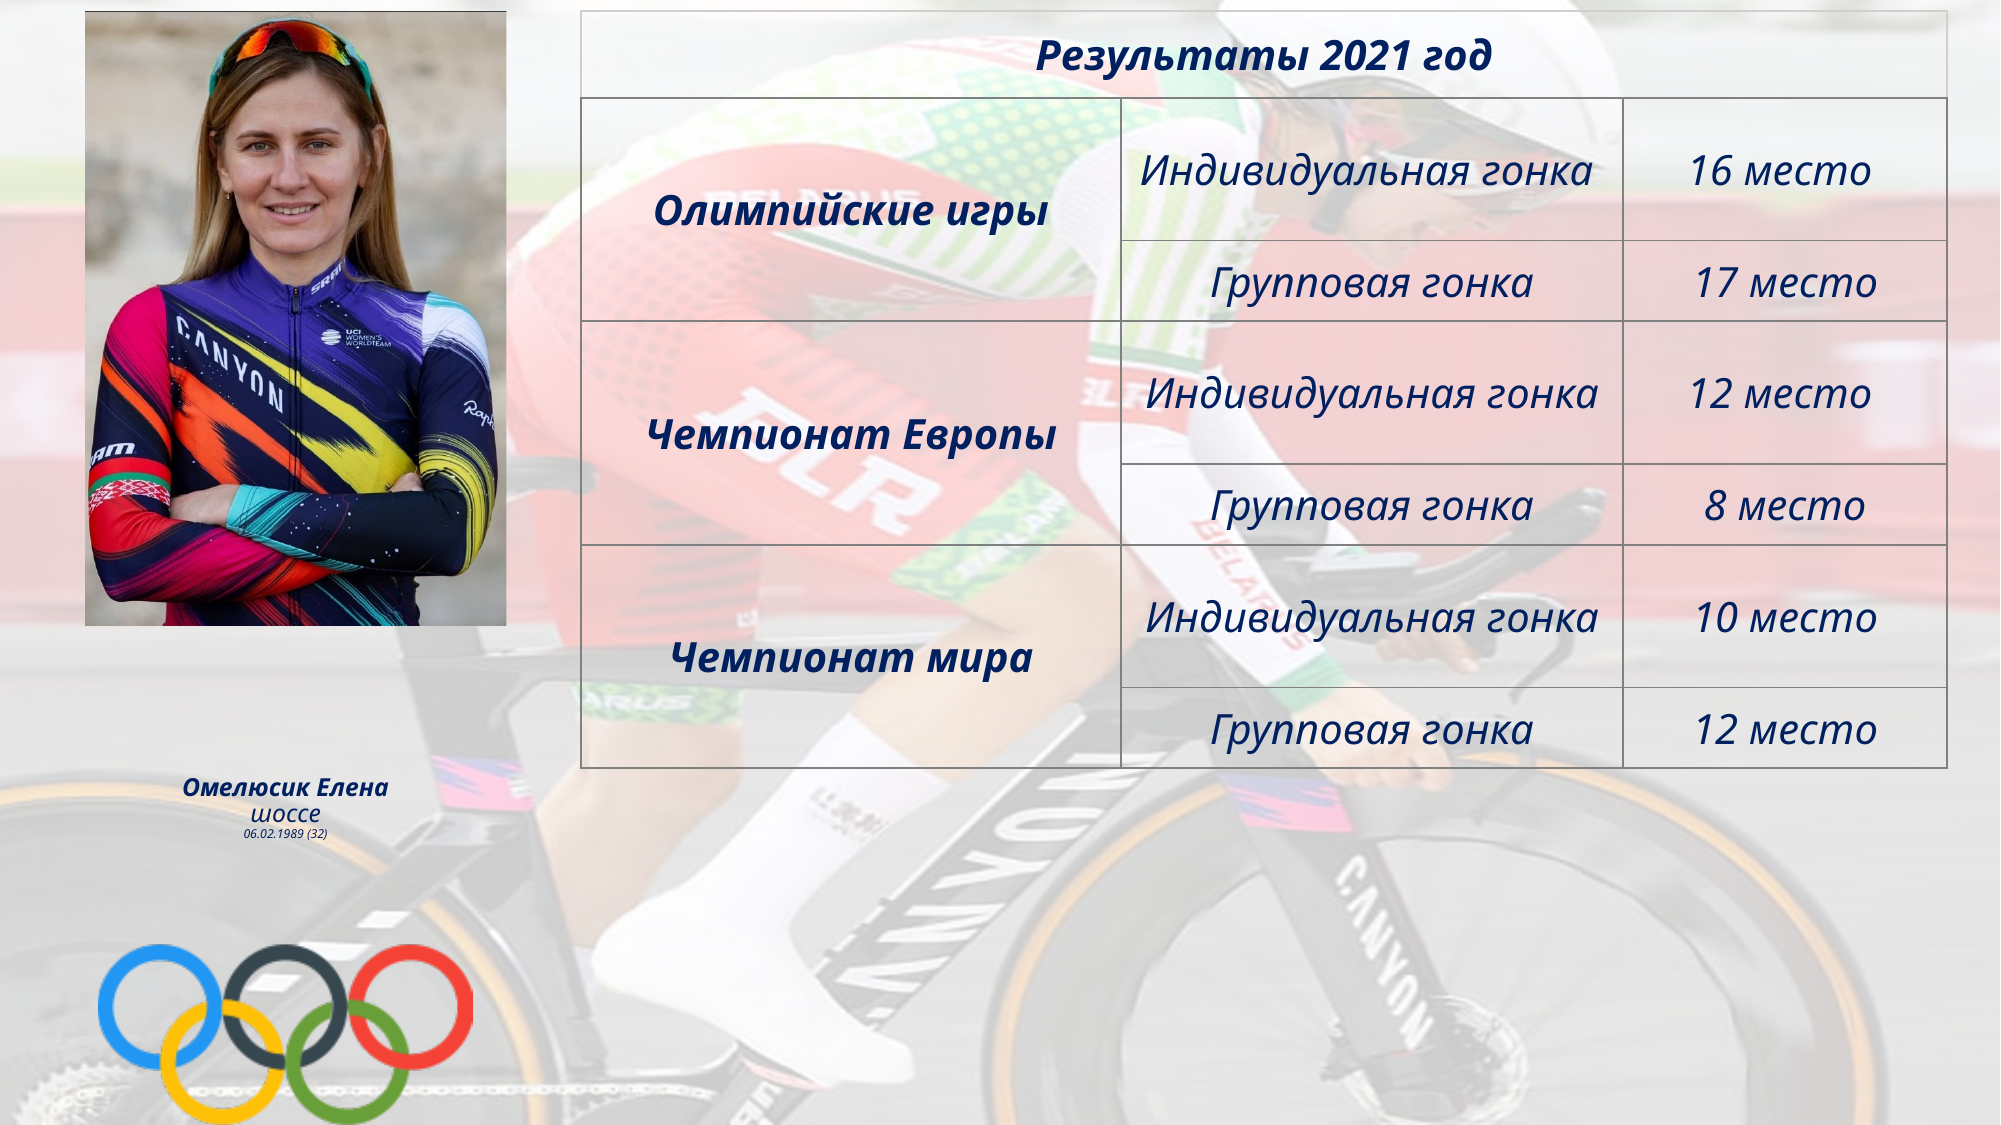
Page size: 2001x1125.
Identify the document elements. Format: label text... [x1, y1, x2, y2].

table_cell 12 место [1624, 688, 1946, 767]
table_cell 10 место [1624, 546, 1946, 687]
table_cell Индивидуальная гонка [1122, 99, 1622, 240]
table_header Результаты 2021 год [582, 12, 1946, 97]
table_cell Чемпионат мира [582, 546, 1120, 767]
table_cell Чемпионат Европы [582, 322, 1120, 544]
table_cell Групповая гонка [1122, 688, 1622, 767]
table_cell 8 место [1624, 465, 1946, 544]
table_cell Групповая гонка [1122, 241, 1622, 320]
table_cell 12 место [1624, 322, 1946, 463]
table_cell 17 место [1624, 241, 1946, 320]
table_cell Олимпийские игры [582, 99, 1120, 320]
table_cell Индивидуальная гонка [1122, 322, 1622, 463]
picture [98, 851, 473, 1125]
title Омелюсик Елена шоссе 06.02.1989 (32) [10, 766, 561, 880]
table_cell Групповая гонка [1122, 465, 1622, 544]
table_cell 16 место [1624, 99, 1946, 240]
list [85, 11, 507, 626]
table_cell Индивидуальная гонка [1122, 546, 1622, 687]
